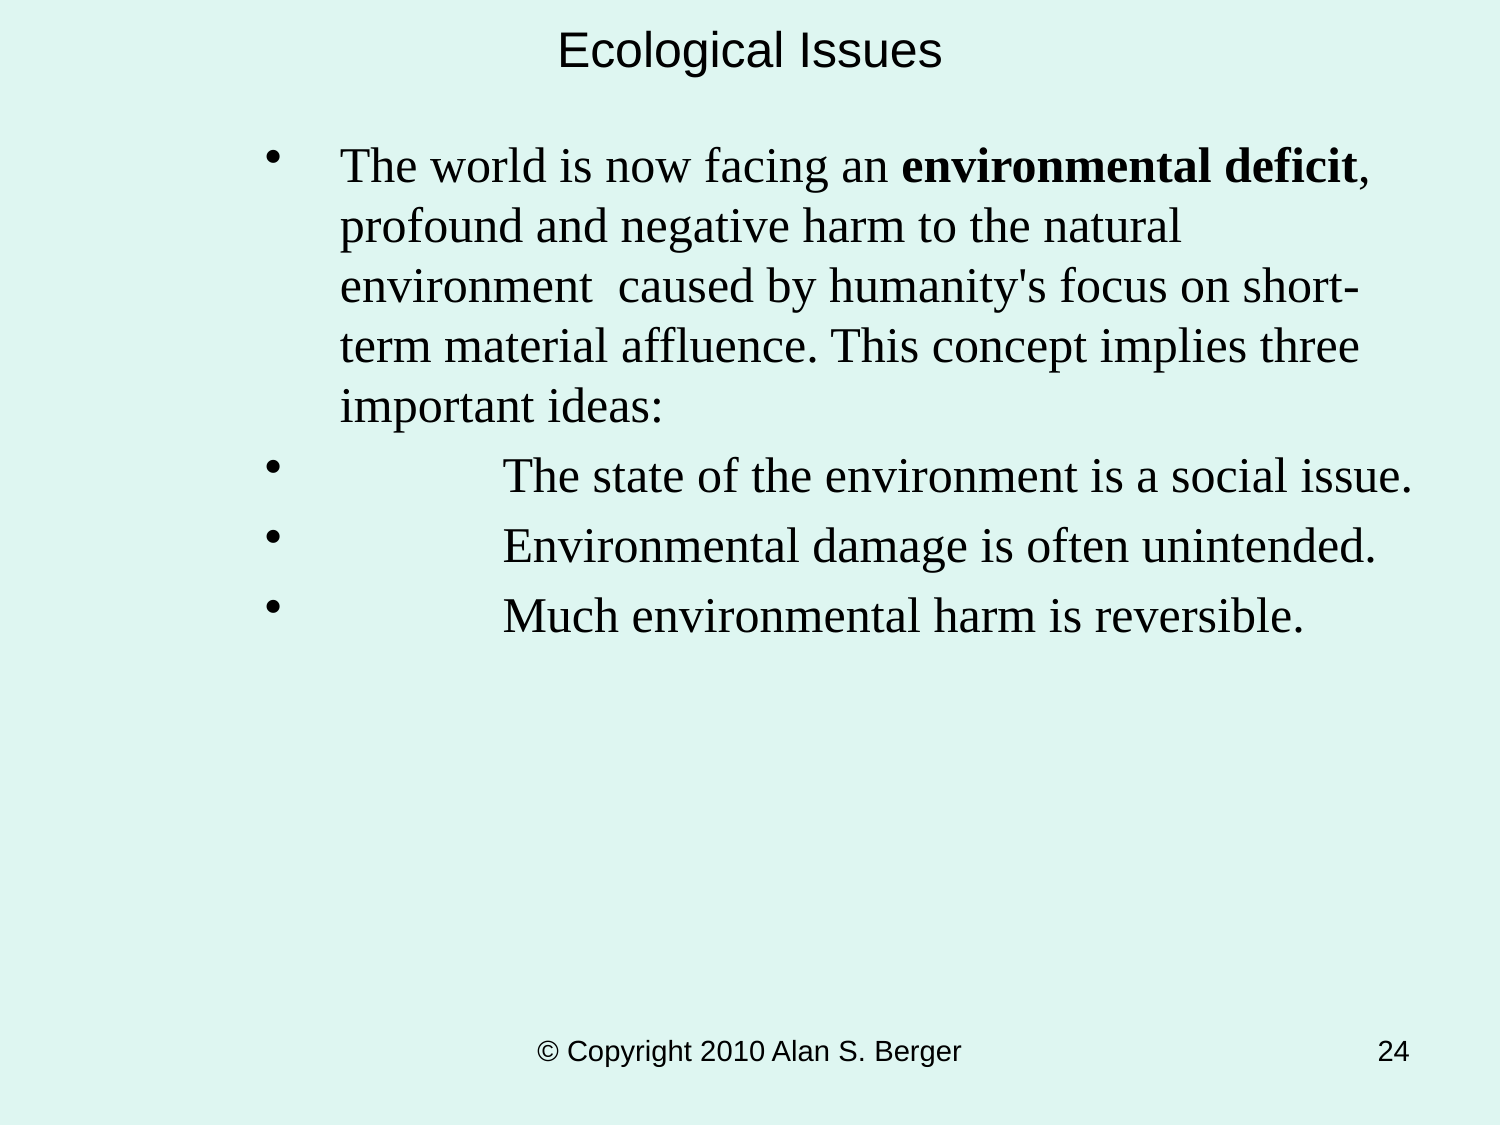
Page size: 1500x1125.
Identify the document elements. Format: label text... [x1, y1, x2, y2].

title Ecological Issues [74, 44, 1426, 151]
list The world is now facing an environmental deficit, profound and negative harm to the natural environment caused by humanity's focus on short-term material affluence. This concept implies three important ideas: The state of the environment is a social issue. Environmental damage is often unintended. Much environmental harm is reversible. [99, 124, 1451, 868]
footer © Copyright 2010 Alan S. Berger [512, 1024, 988, 1103]
slide_number 24 [1074, 1024, 1426, 1103]
